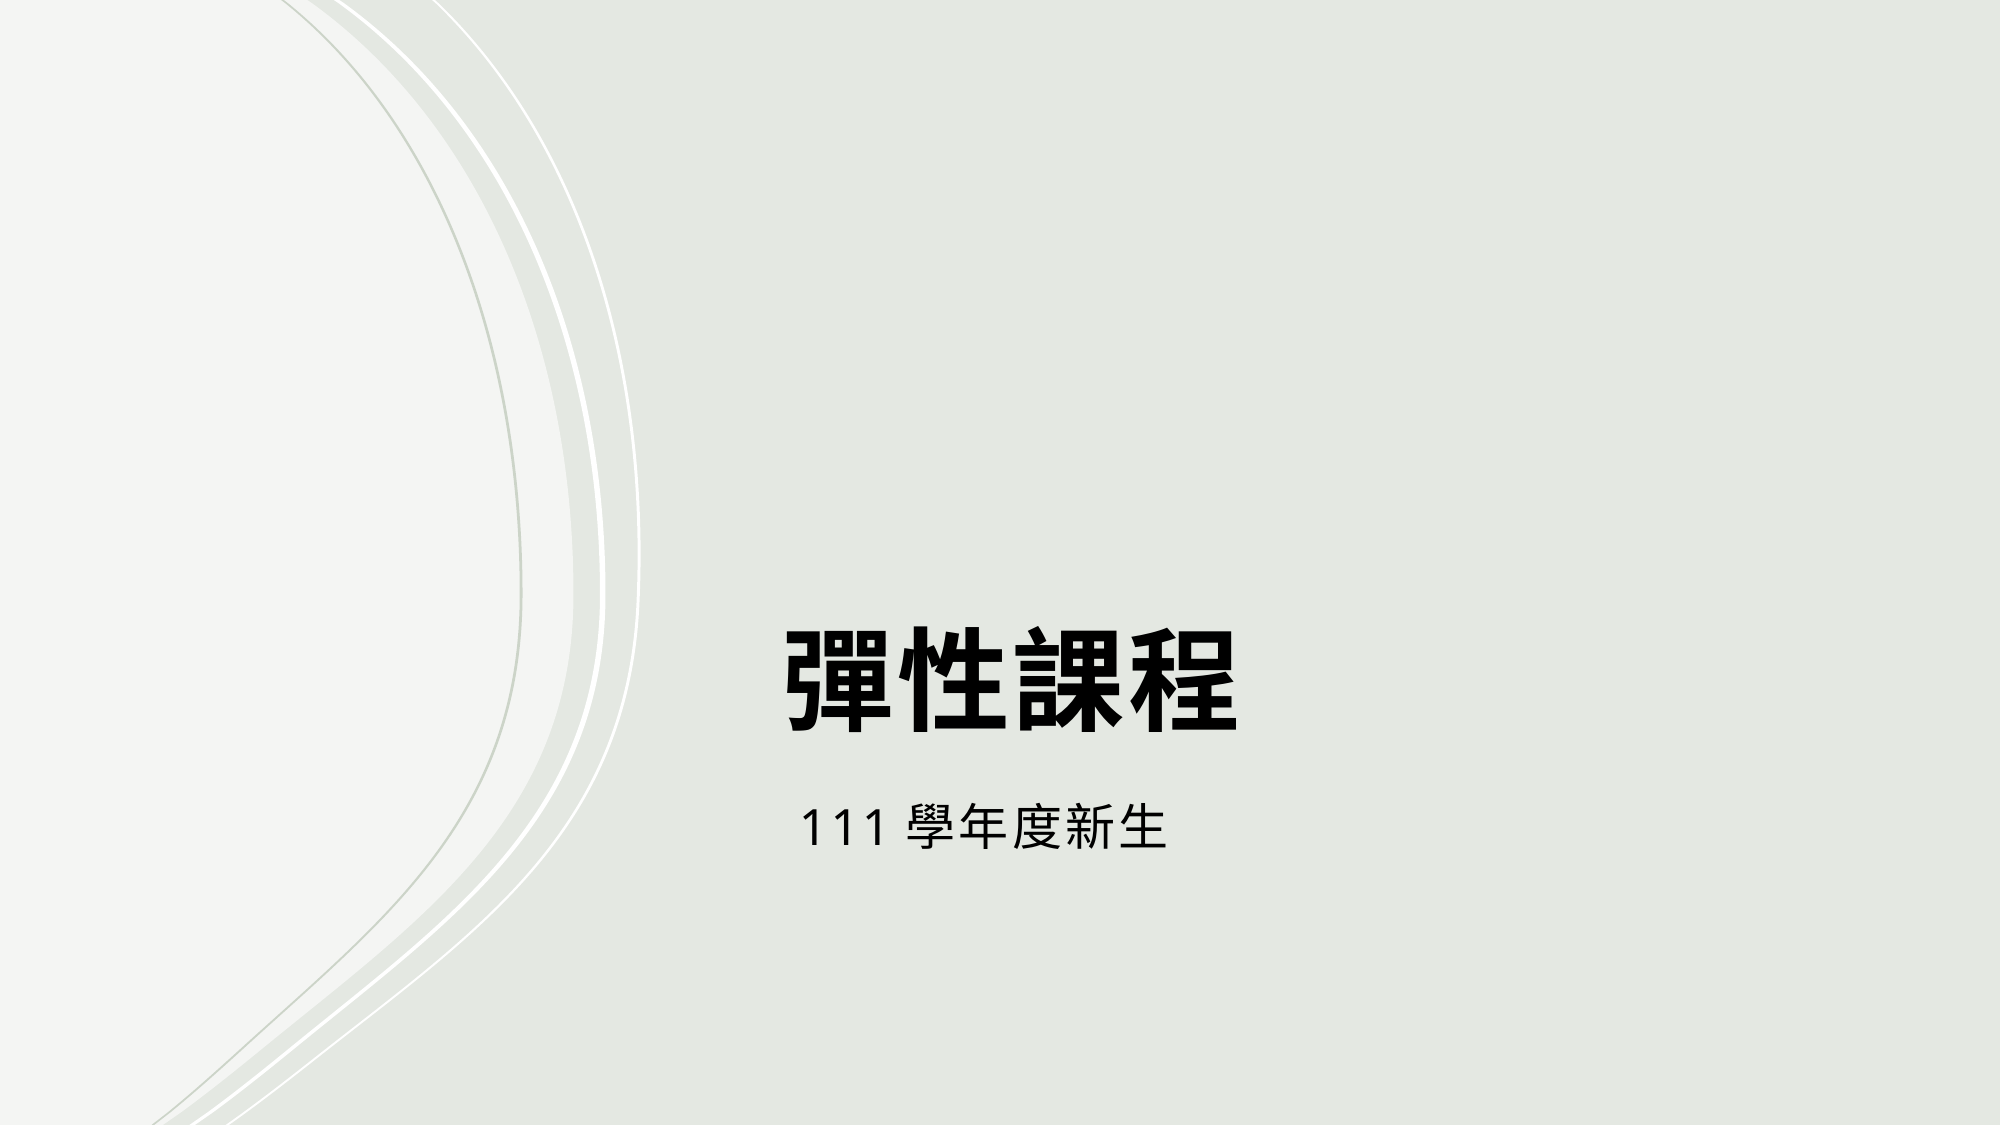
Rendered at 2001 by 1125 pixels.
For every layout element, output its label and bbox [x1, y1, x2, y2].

title [763, 220, 1922, 760]
subtitle [764, 759, 1922, 949]
